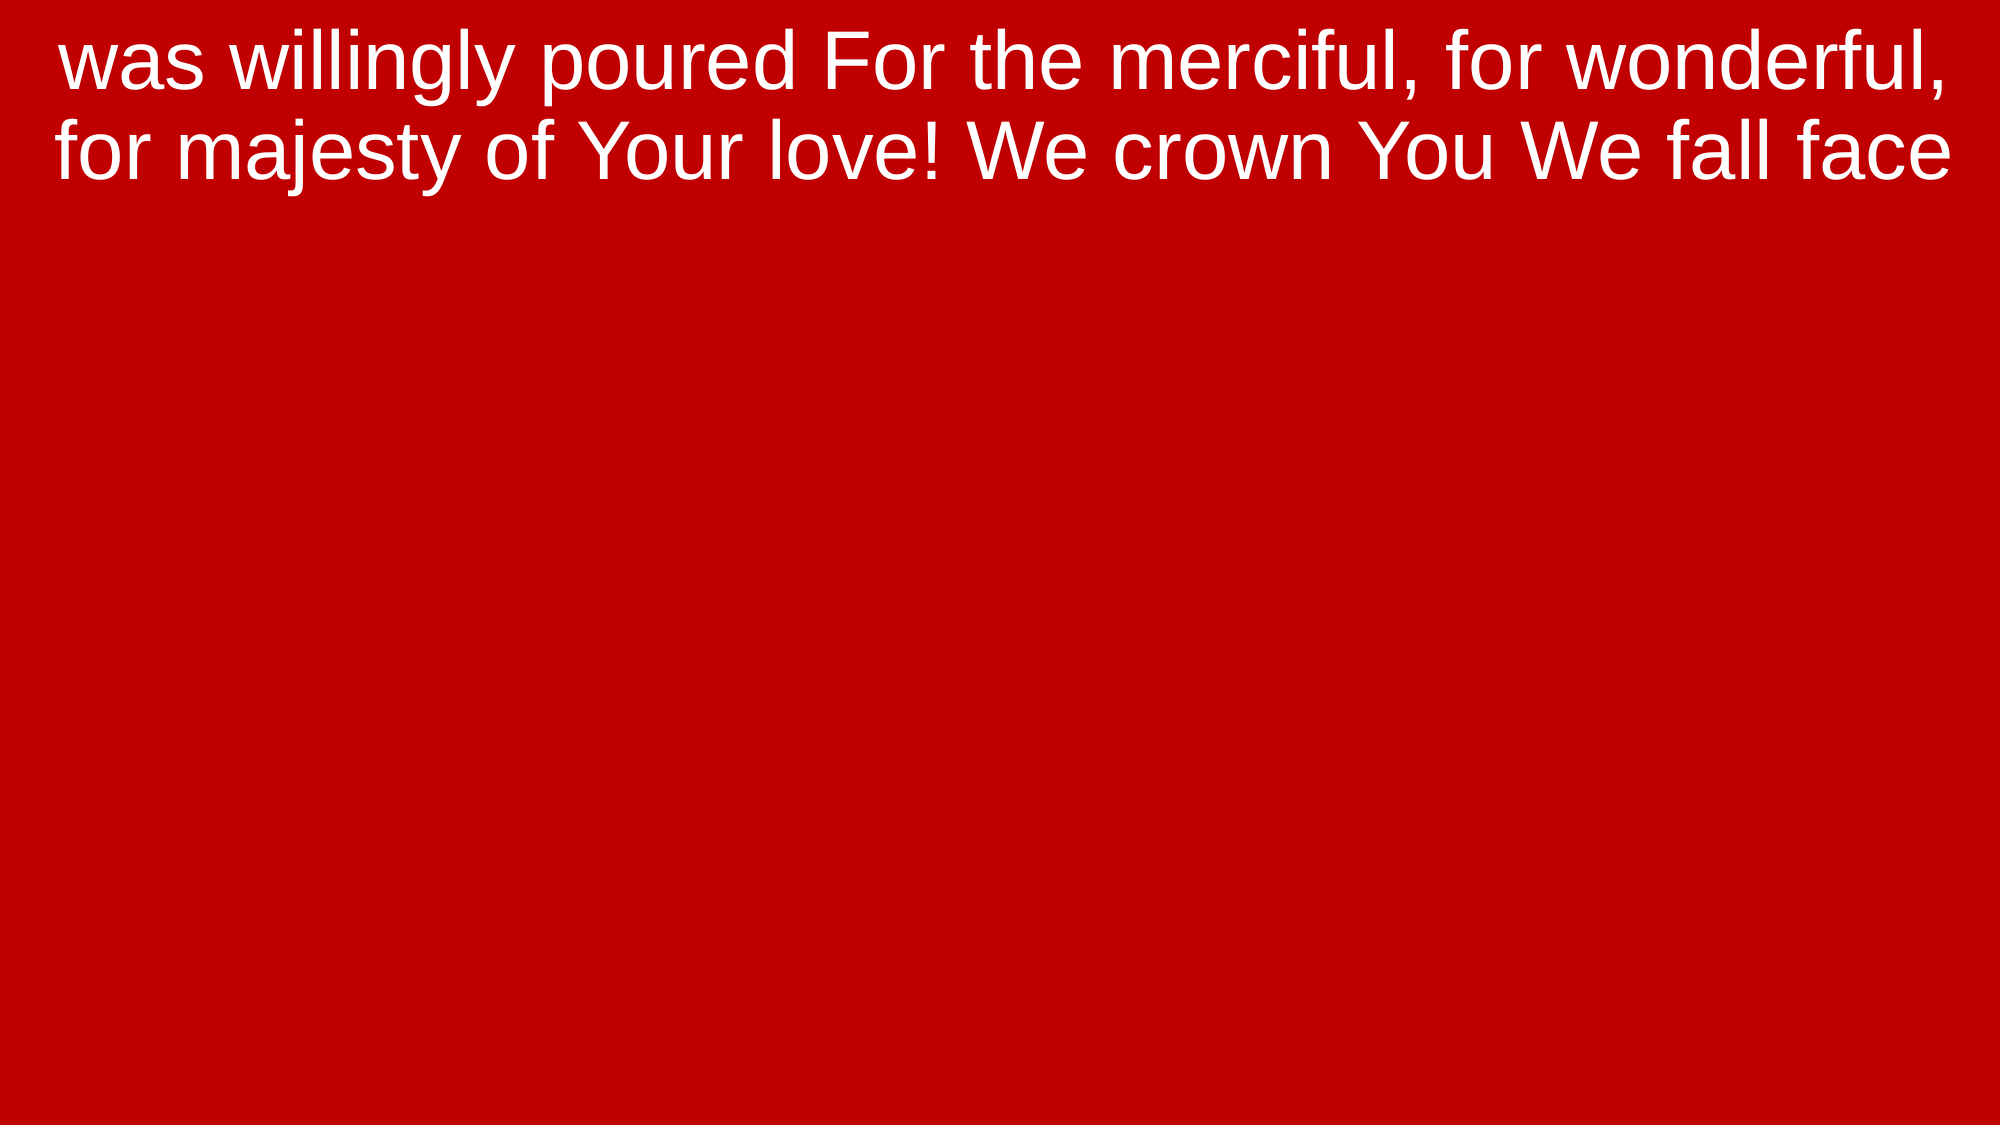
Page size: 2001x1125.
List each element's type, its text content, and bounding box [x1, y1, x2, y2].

list was willingly poured For the merciful, for wonderful, for majesty of Your love! We crown You We fall face [10, 9, 2000, 784]
